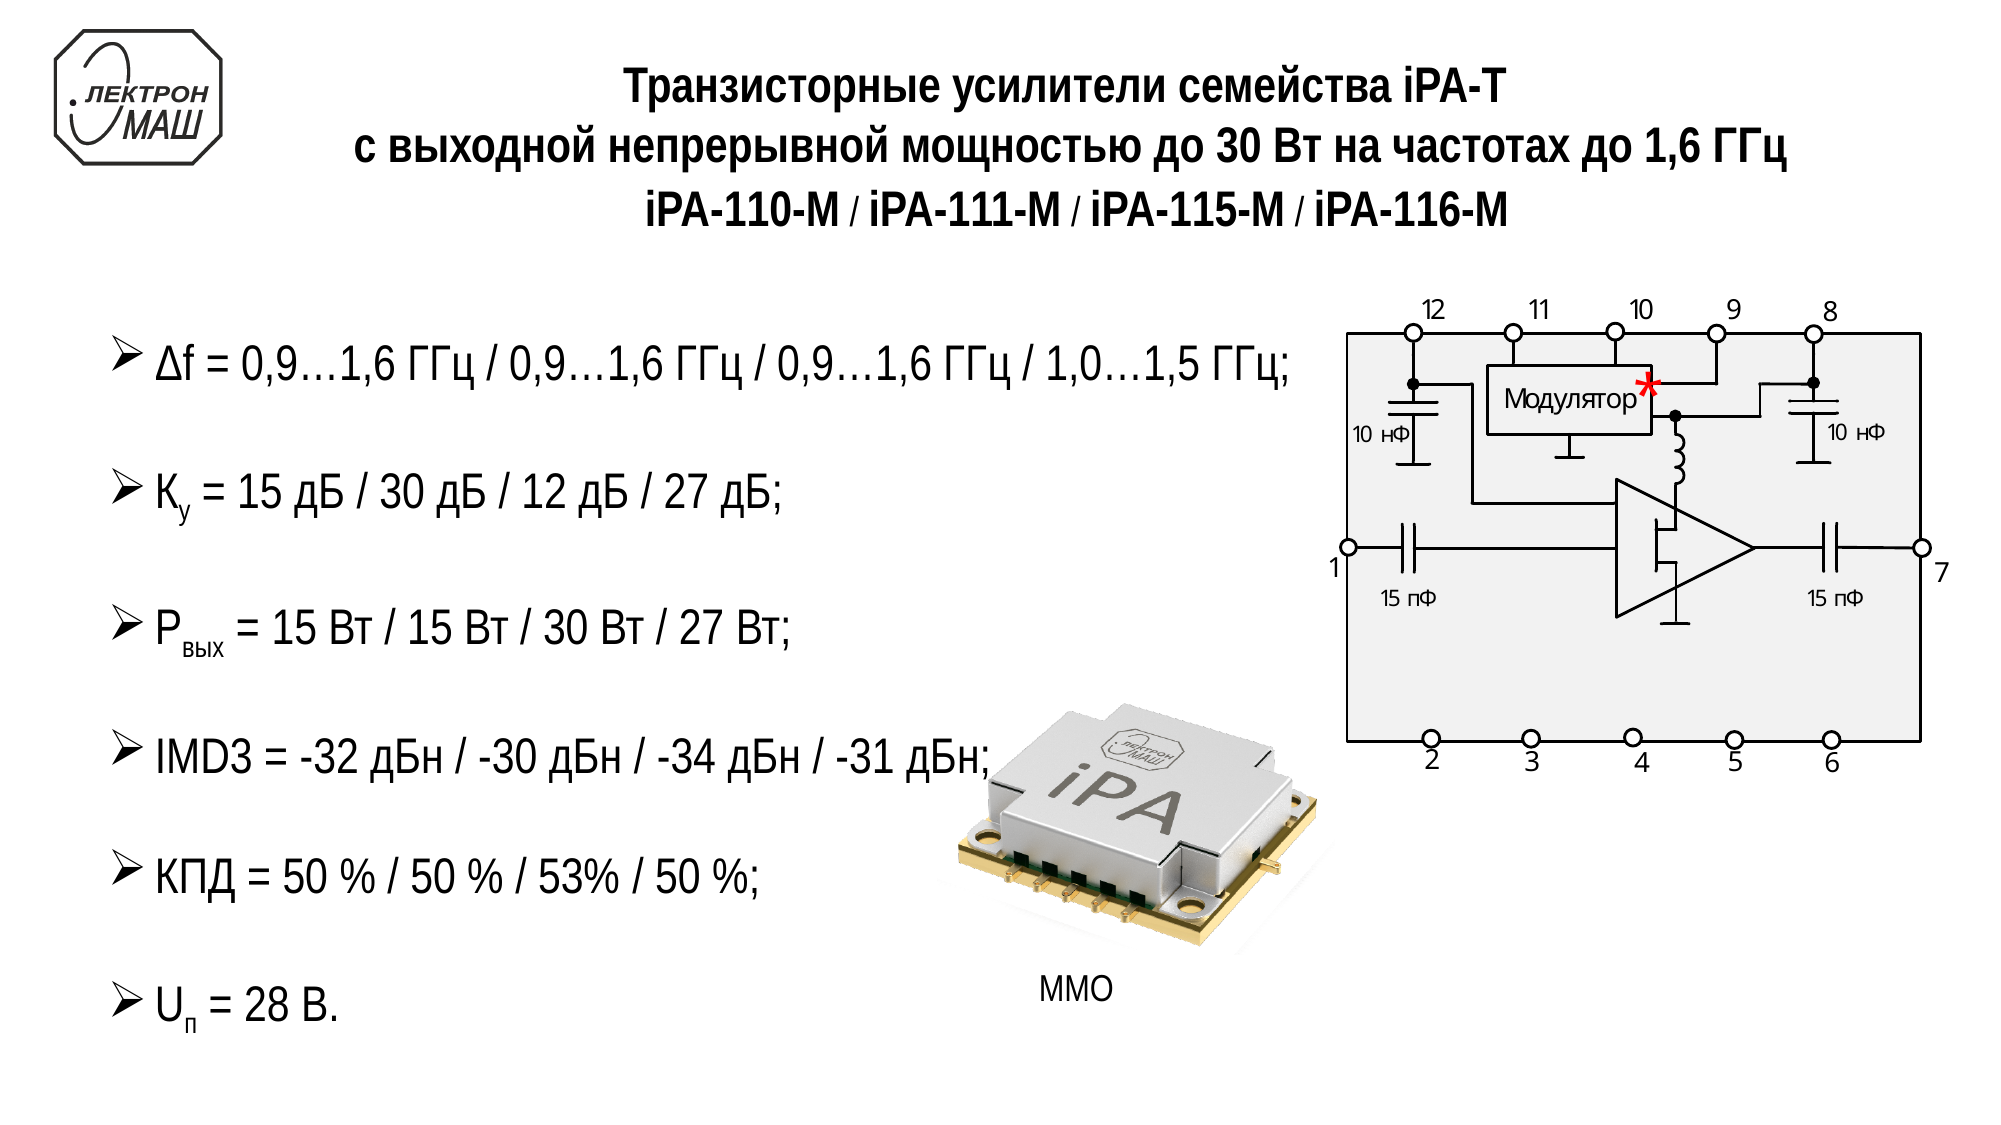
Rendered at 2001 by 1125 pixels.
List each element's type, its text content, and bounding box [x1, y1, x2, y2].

text_box Δf = 0,9…1,6 ГГц / 0,9…1,6 ГГц / 0,9…1,6 ГГц / 1,0…1,5 ГГц; Ку = 15 дБ / 30 дБ / 12 дБ / 27 дБ; Рвых = 15 Вт / 15 Вт / 30 Вт / 27 Вт; IMD3 = -32 дБн / -30 дБн / -34 дБн / -31 дБн; КПД = 50 % / 50 % / 53% / 50 %; Uп = 28 В. [93, 262, 1961, 1047]
text_box ММО 23×25×8 мм [1021, 955, 1251, 1125]
picture [50, 25, 227, 169]
picture [937, 280, 1961, 955]
text_box Транзисторные усилители семейства iPA-T с выходной непрерывной мощностью до 30 Вт на частотах до 1,6 ГГц iPA-110-M / iPA-111-M / iPA-115-M / iPA-116-M [181, 44, 1961, 262]
